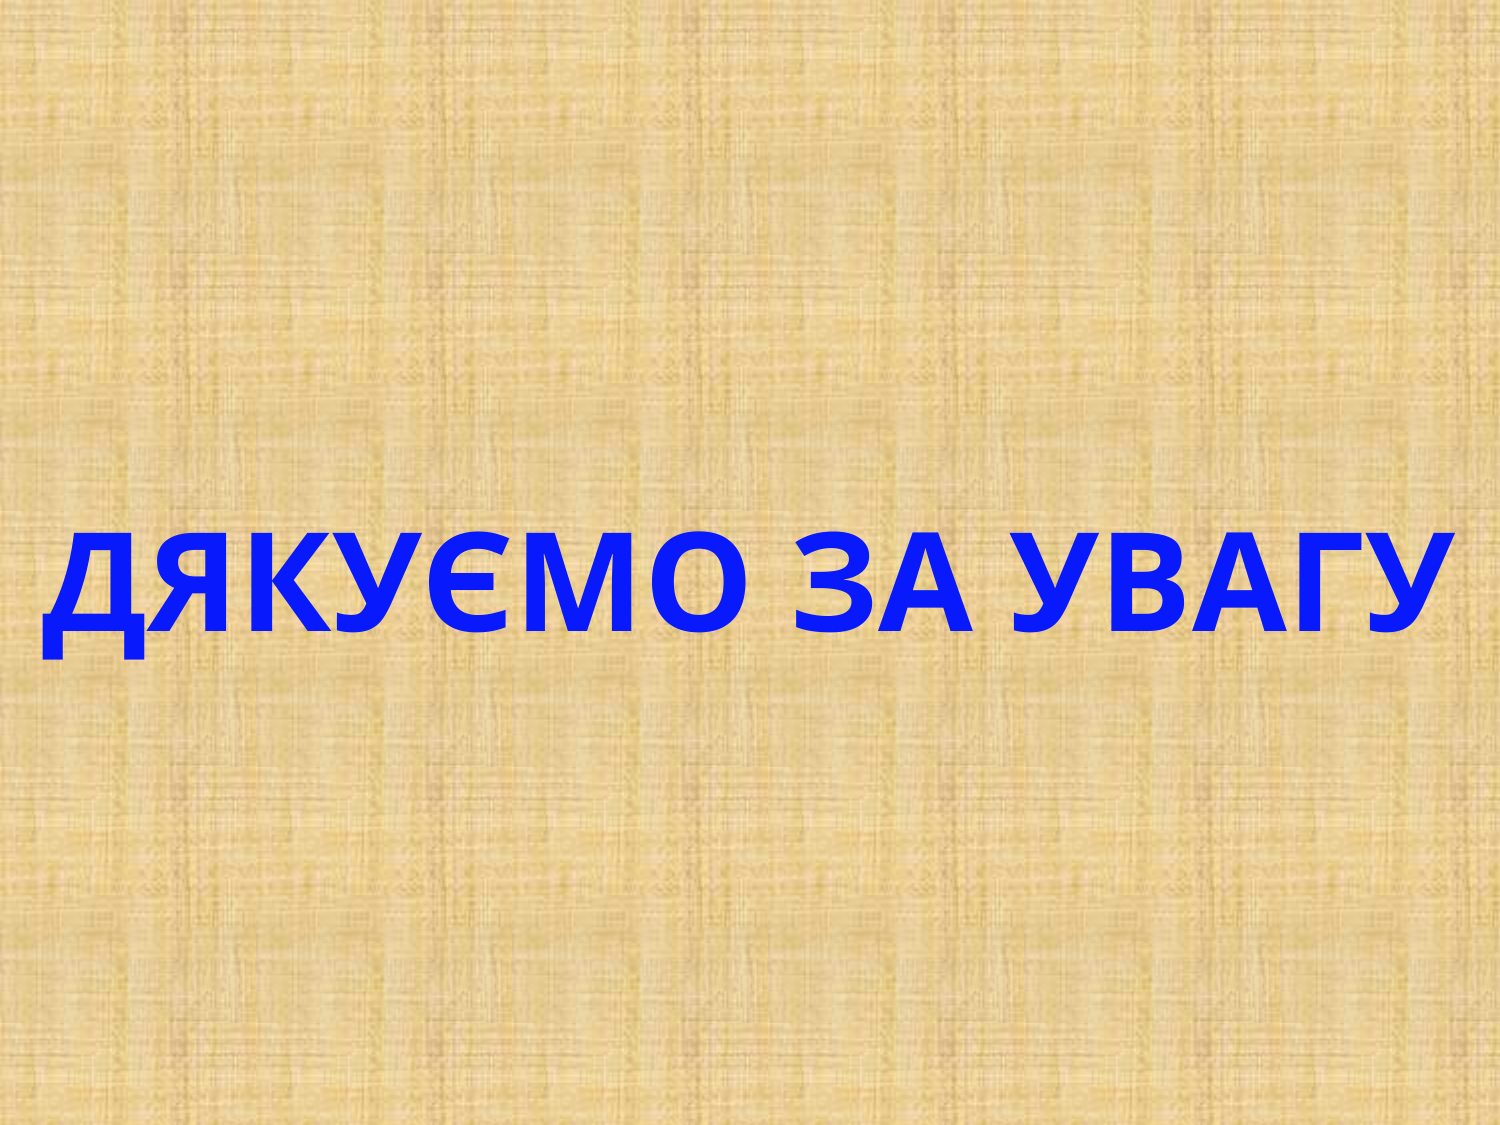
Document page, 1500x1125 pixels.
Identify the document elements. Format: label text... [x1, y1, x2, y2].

text_box ДЯКУЄМО ЗА УВАГУ [27, 486, 1472, 667]
picture [0, 0, 1500, 1125]
